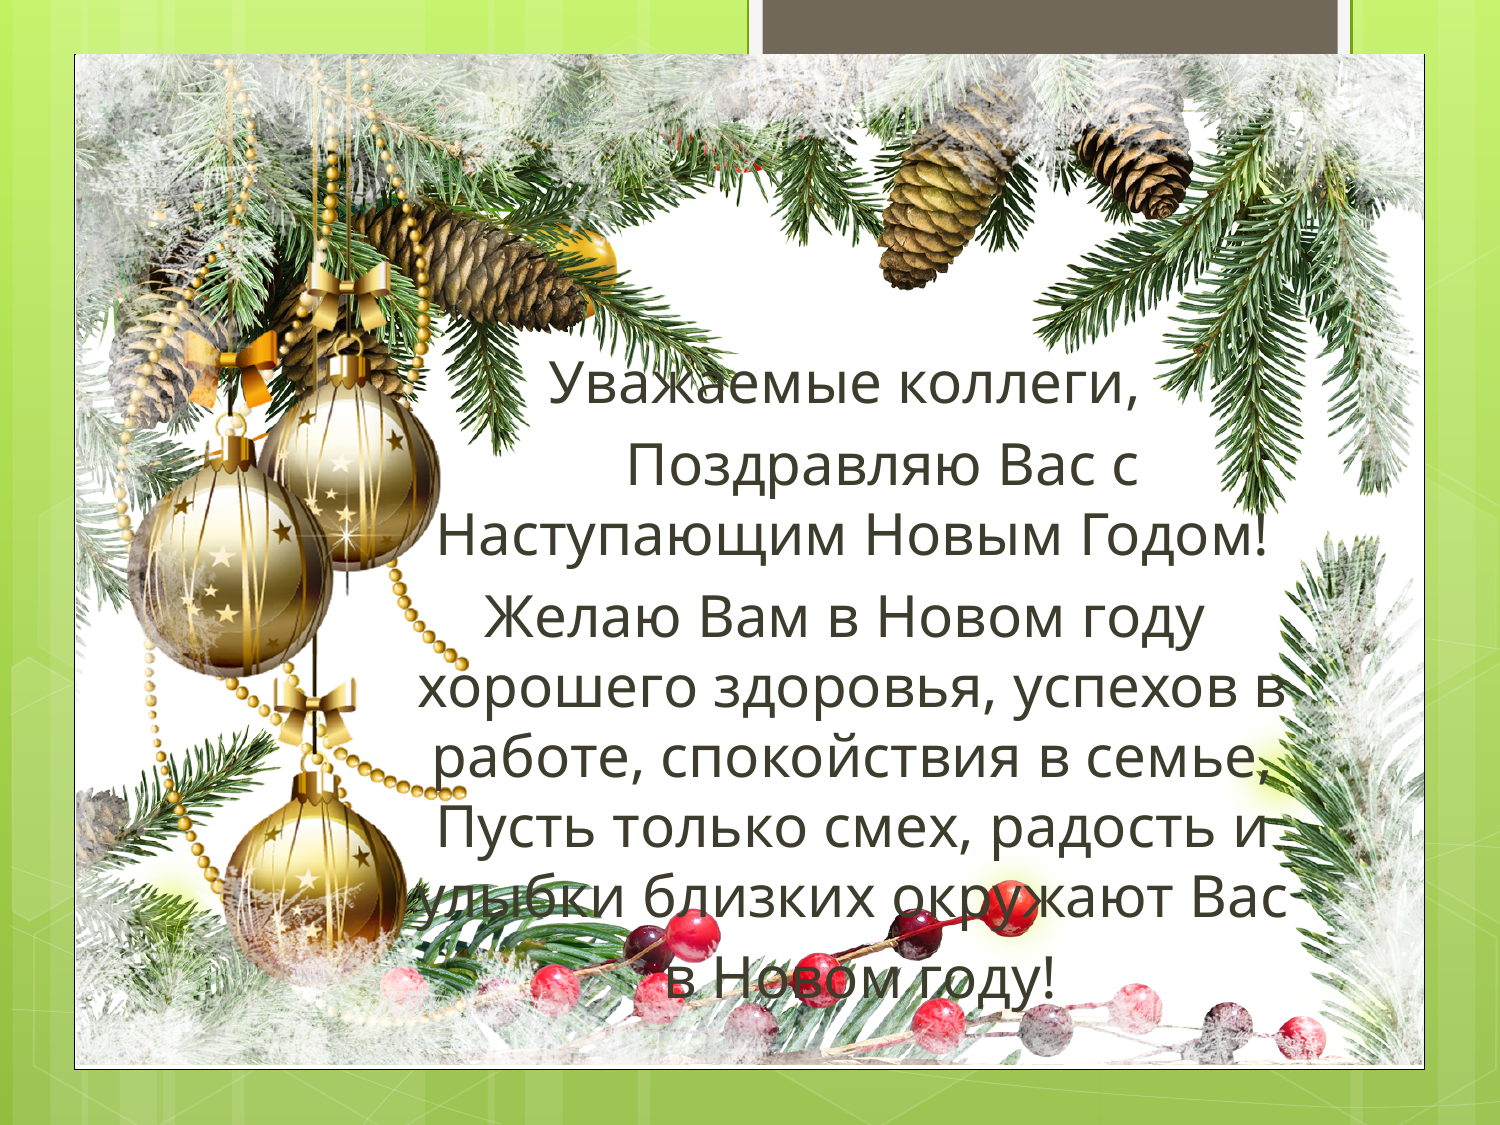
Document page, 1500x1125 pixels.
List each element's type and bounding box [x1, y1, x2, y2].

picture [76, 54, 1424, 1065]
